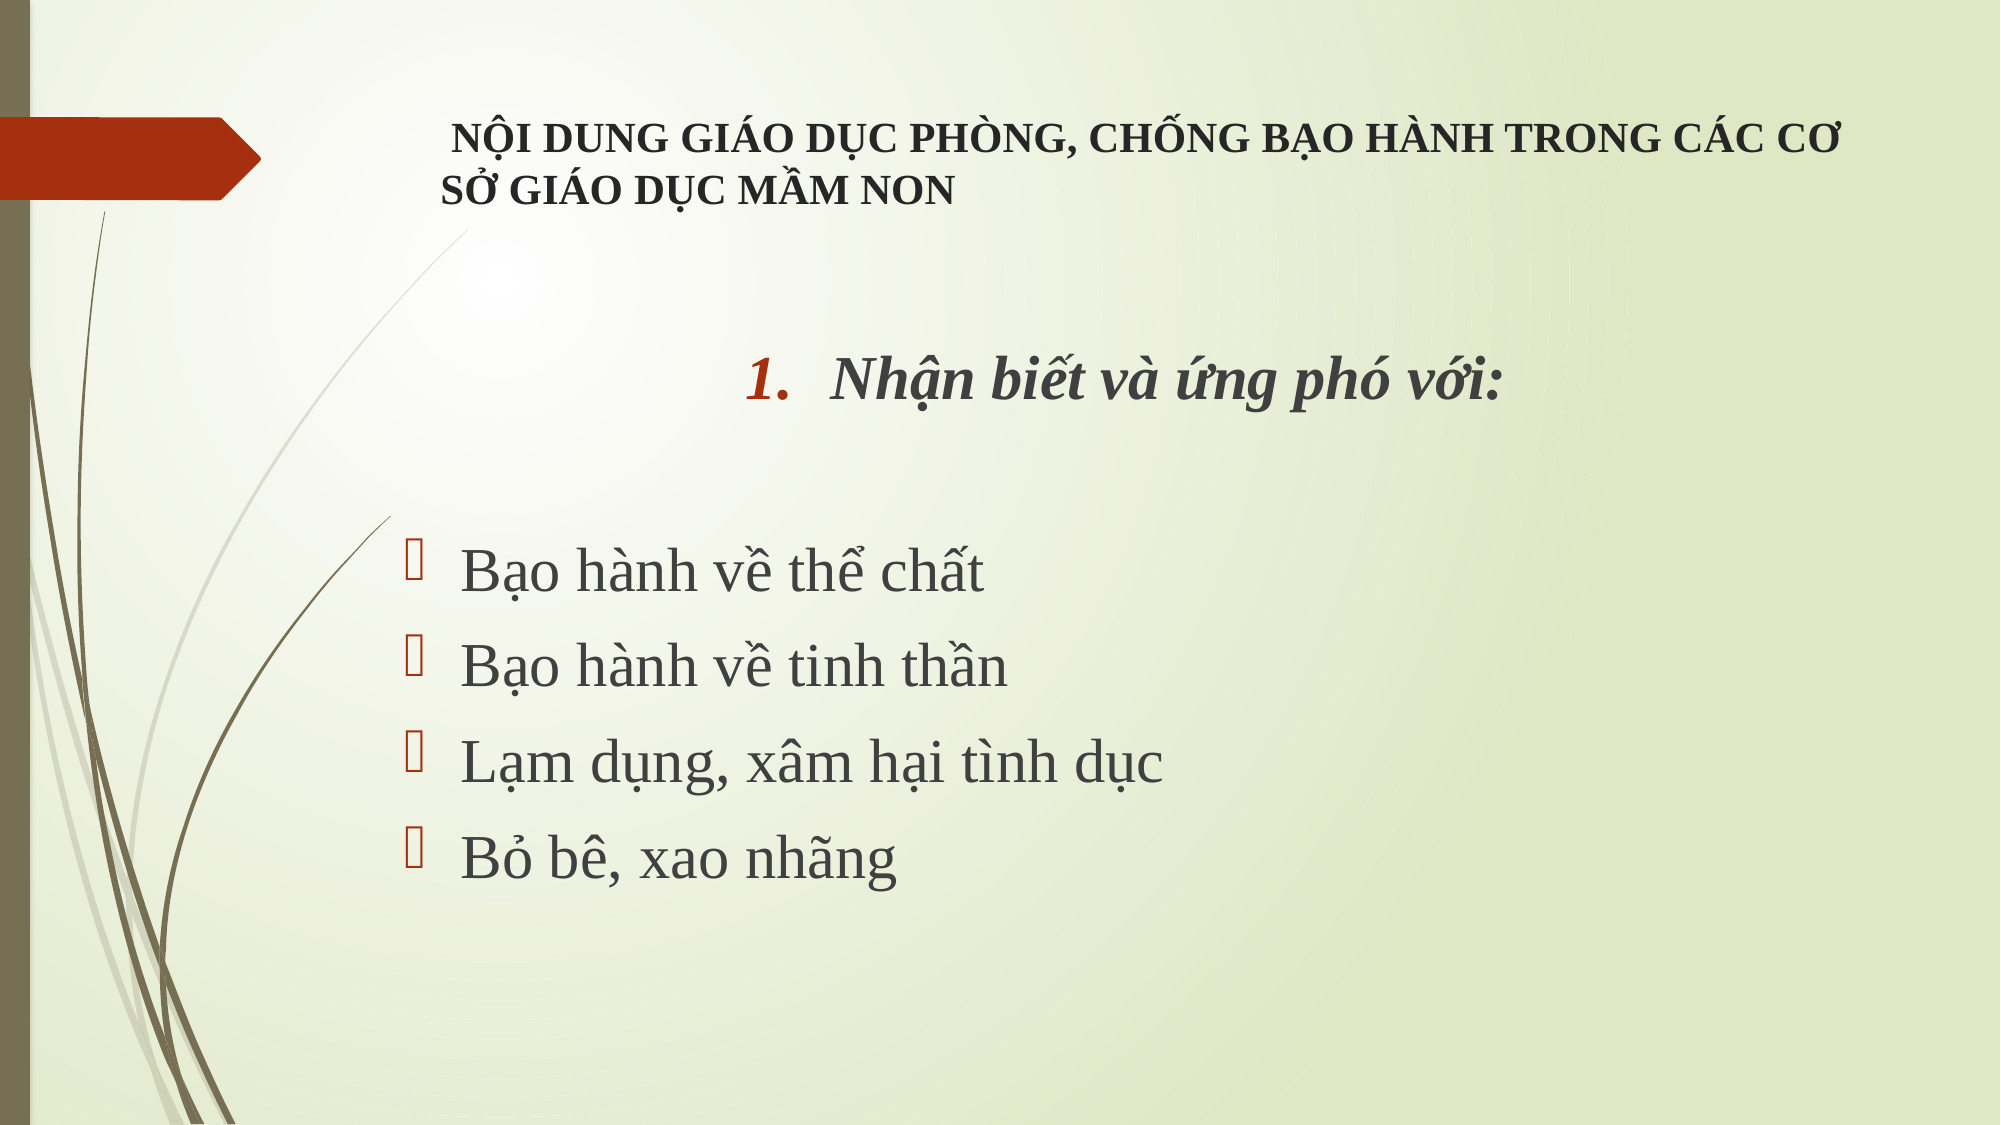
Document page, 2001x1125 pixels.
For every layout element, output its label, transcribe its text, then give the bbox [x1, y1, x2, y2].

list Nhận biết và ứng phó với: Bạo hành về thể chất Bạo hành về tinh thần Lạm dụng, xâm hại tình dục Bỏ bê, xao nhãng [389, 233, 1865, 1070]
title NỘI DUNG GIÁO DỤC PHÒNG, CHỐNG BẠO HÀNH TRONG CÁC CƠ SỞ GIÁO DỤC MẦM NON [425, 102, 1888, 222]
